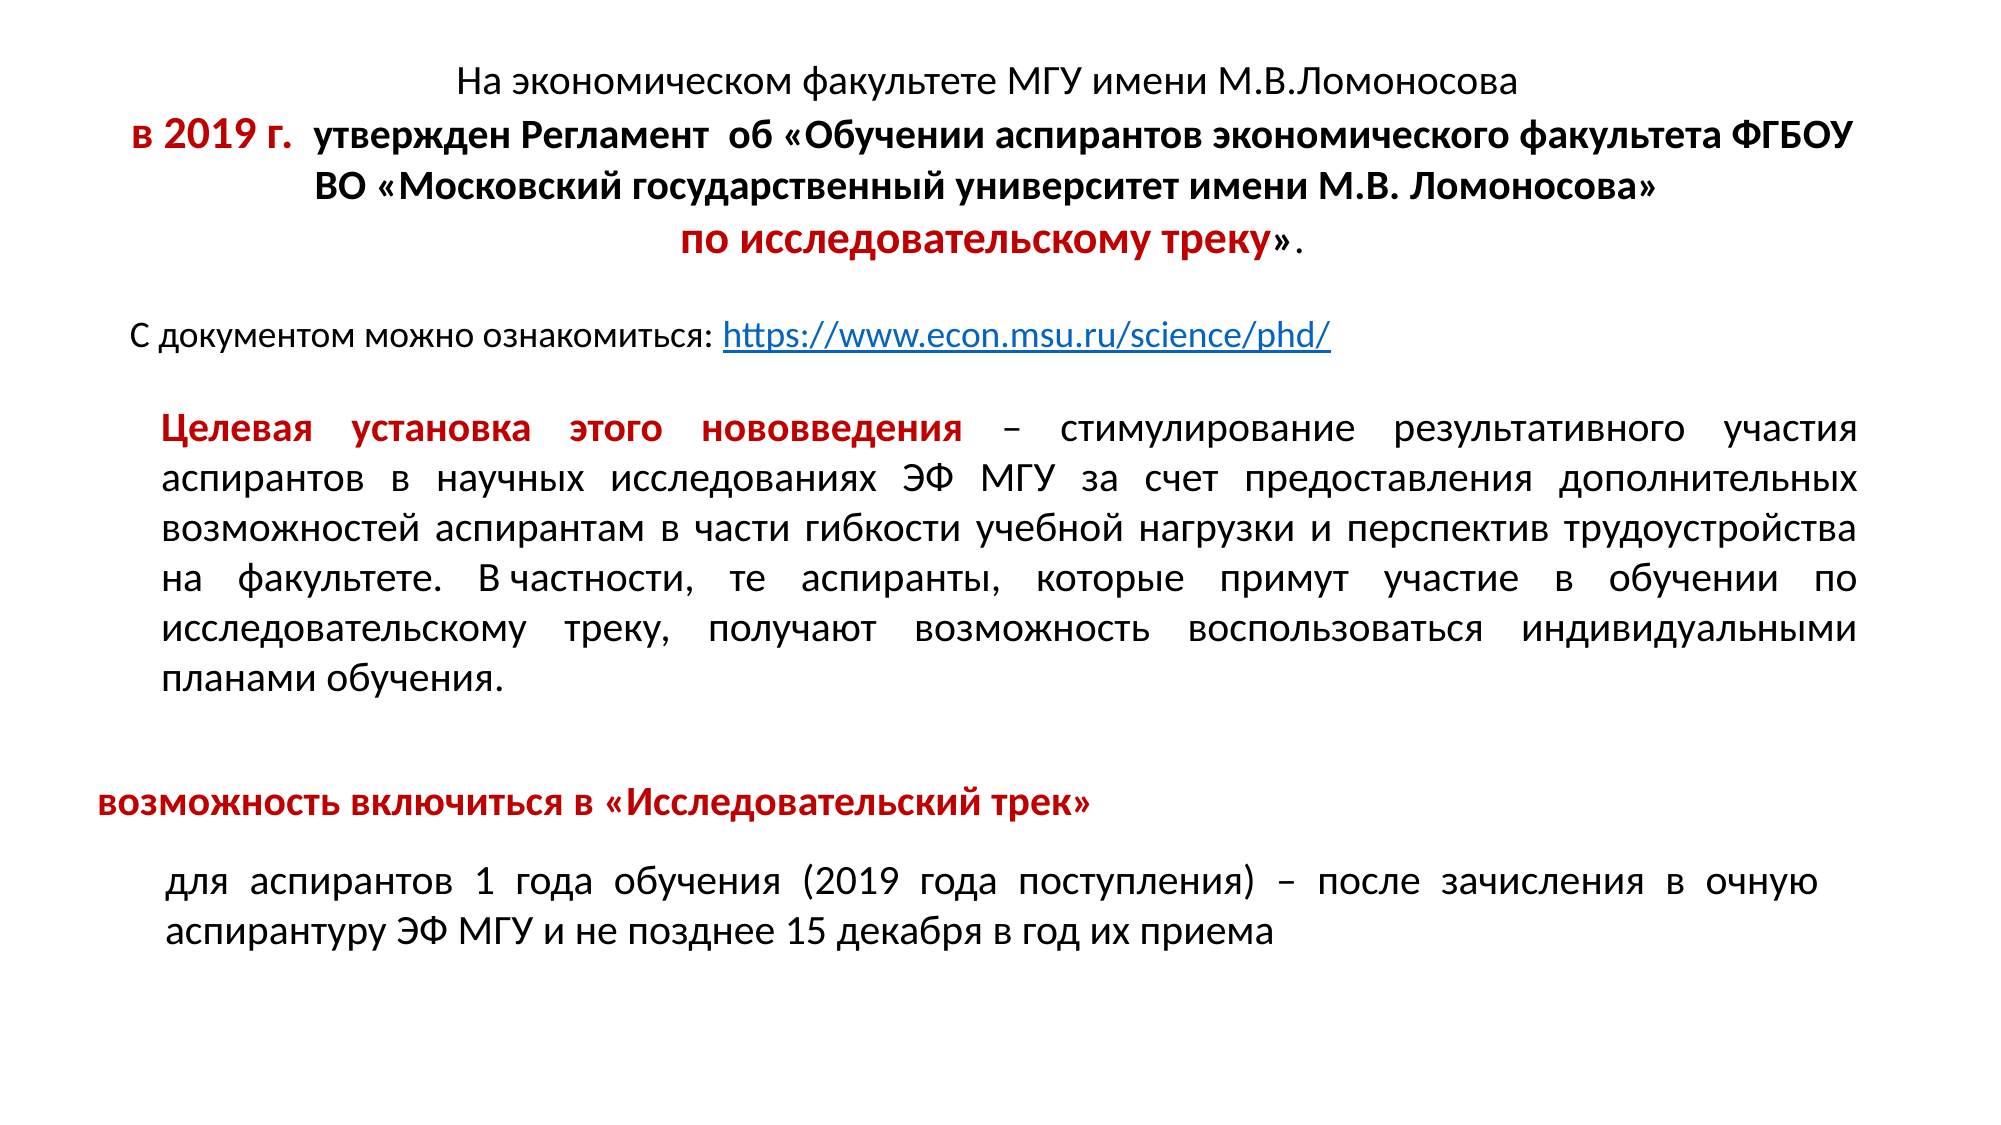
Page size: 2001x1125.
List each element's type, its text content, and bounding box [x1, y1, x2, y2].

text_box Целевая установка этого нововведения – стимулирование результативного участия аспирантов в научных исследованиях ЭФ МГУ за счет предоставления дополнительных возможностей аспирантам в части гибкости учебной нагрузки и перспектив трудоустройства на факультете. В частности, те аспиранты, которые примут участие в обучении по исследовательскому треку, получают возможность воспользоваться индивидуальными планами обучения. [146, 392, 1874, 708]
text_box С документом можно ознакомиться: https://www.econ.msu.ru/science/phd/ [115, 302, 1355, 363]
text_box для аспирантов 1 года обучения (2019 года поступления) – после зачисления в очную аспирантуру ЭФ МГУ и не позднее 15 декабря в год их приема [150, 845, 1835, 960]
text_box возможность включиться в «Исследовательский трек» [82, 766, 1110, 832]
text_box На экономическом факультете МГУ имени М.В.Ломоносова в 2019 г. утвержден Регламент об «Обучении аспирантов экономического факультета ФГБОУ ВО «Московский государственный университет имени М.В. Ломоносова» по исследовательскому треку». [89, 45, 1896, 271]
